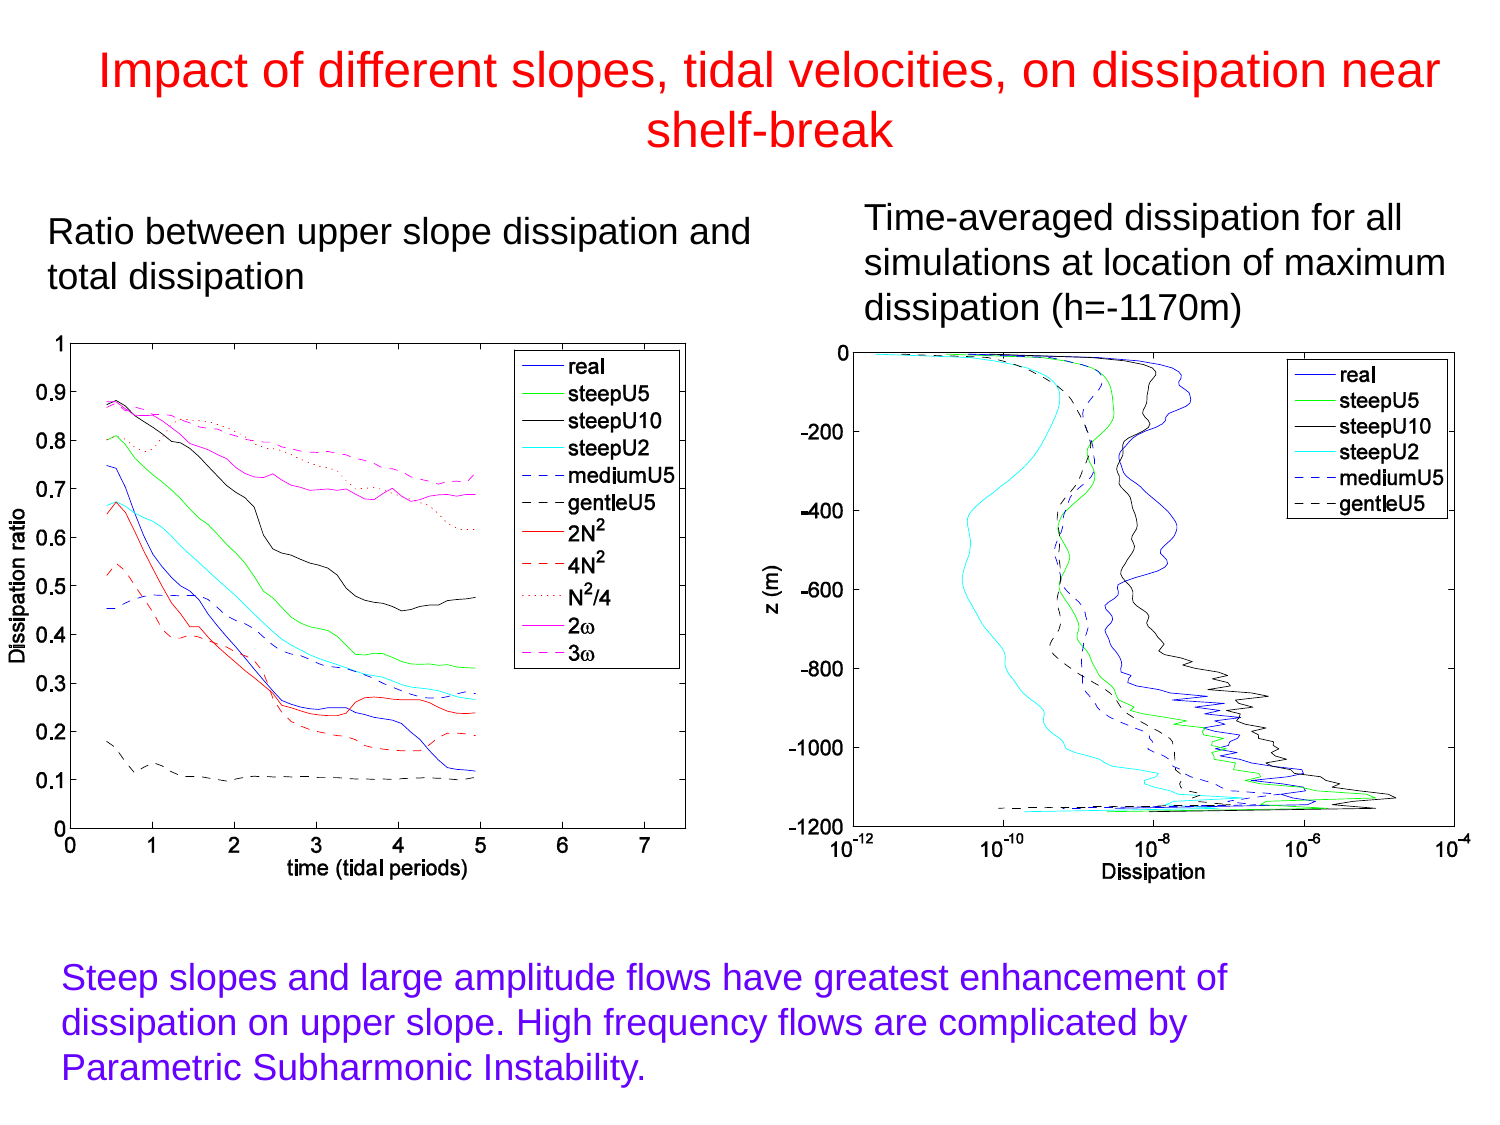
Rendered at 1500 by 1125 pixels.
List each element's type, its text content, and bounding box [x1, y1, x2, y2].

picture [0, 325, 697, 885]
text_box Steep slopes and large amplitude flows have greatest enhancement of dissipation on upper slope. High frequency flows are complicated by Parametric Subharmonic Instability. [46, 945, 1394, 1096]
picture [754, 335, 1480, 888]
text_box Ratio between upper slope dissipation and total dissipation [32, 199, 789, 305]
text_box Impact of different slopes, tidal velocities, on dissipation near shelf-break [69, 29, 1471, 165]
text_box Time-averaged dissipation for all simulations at location of maximum dissipation (h=-1170m) [849, 185, 1477, 334]
